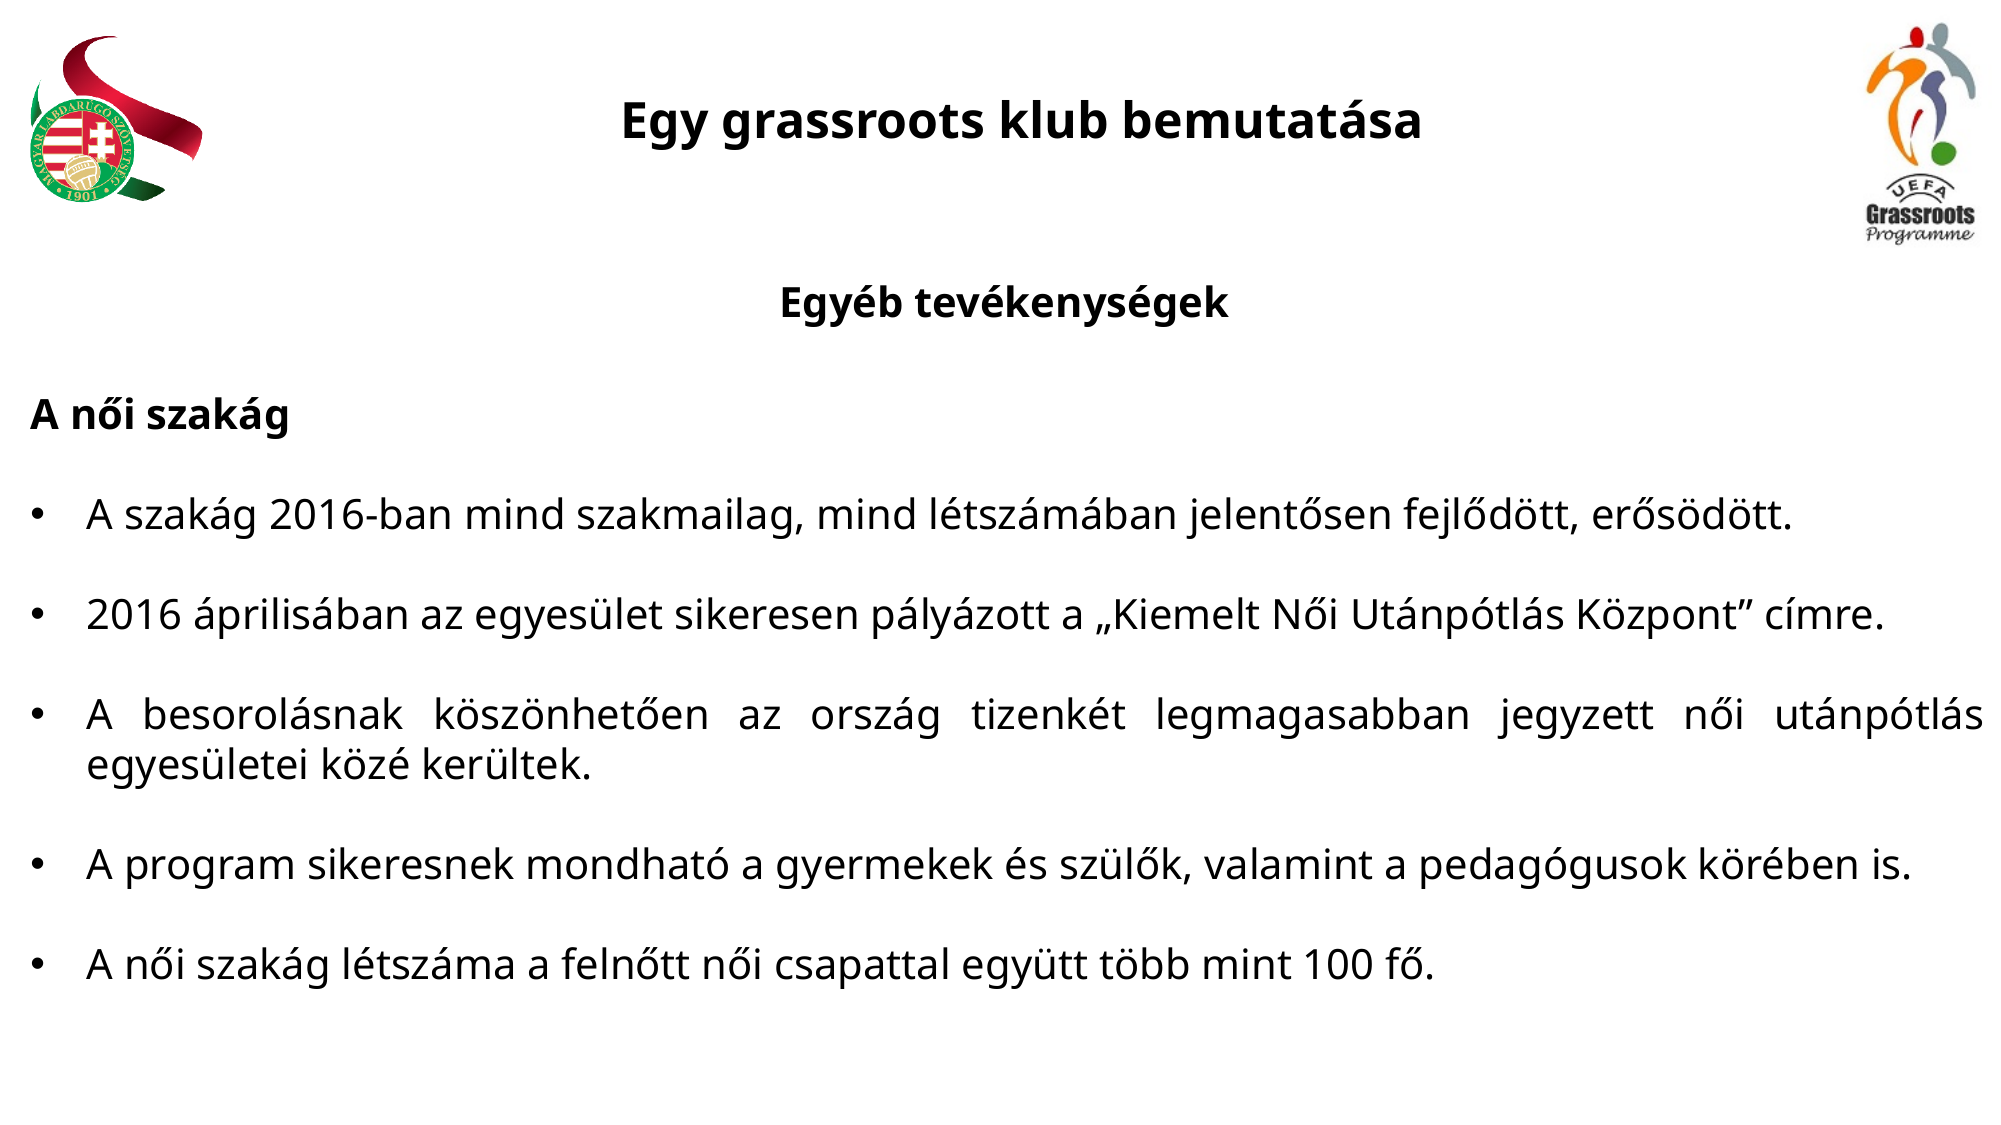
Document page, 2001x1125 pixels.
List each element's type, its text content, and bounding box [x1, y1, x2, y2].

picture [26, 35, 203, 203]
text_box Egyéb tevékenységek [764, 268, 1281, 334]
text_box A női szakág A szakág 2016-ban mind szakmailag, mind létszámában jelentősen fejlődött, erősödött. 2016 áprilisában az egyesület sikeresen pályázott a „Kiemelt Női Utánpótlás Központ” címre. A besorolásnak köszönhetően az ország tizenkét legmagasabban jegyzett női utánpótlás egyesületei közé kerültek. A program sikeresnek mondható a gyermekek és szülők, valamint a pedagógusok körében is. A női szakág létszáma a felnőtt női csapattal együtt több mint 100 fő. [15, 380, 2000, 1046]
text_box Egy grassroots klub bemutatása [605, 81, 1440, 156]
picture [1842, 1, 2000, 269]
